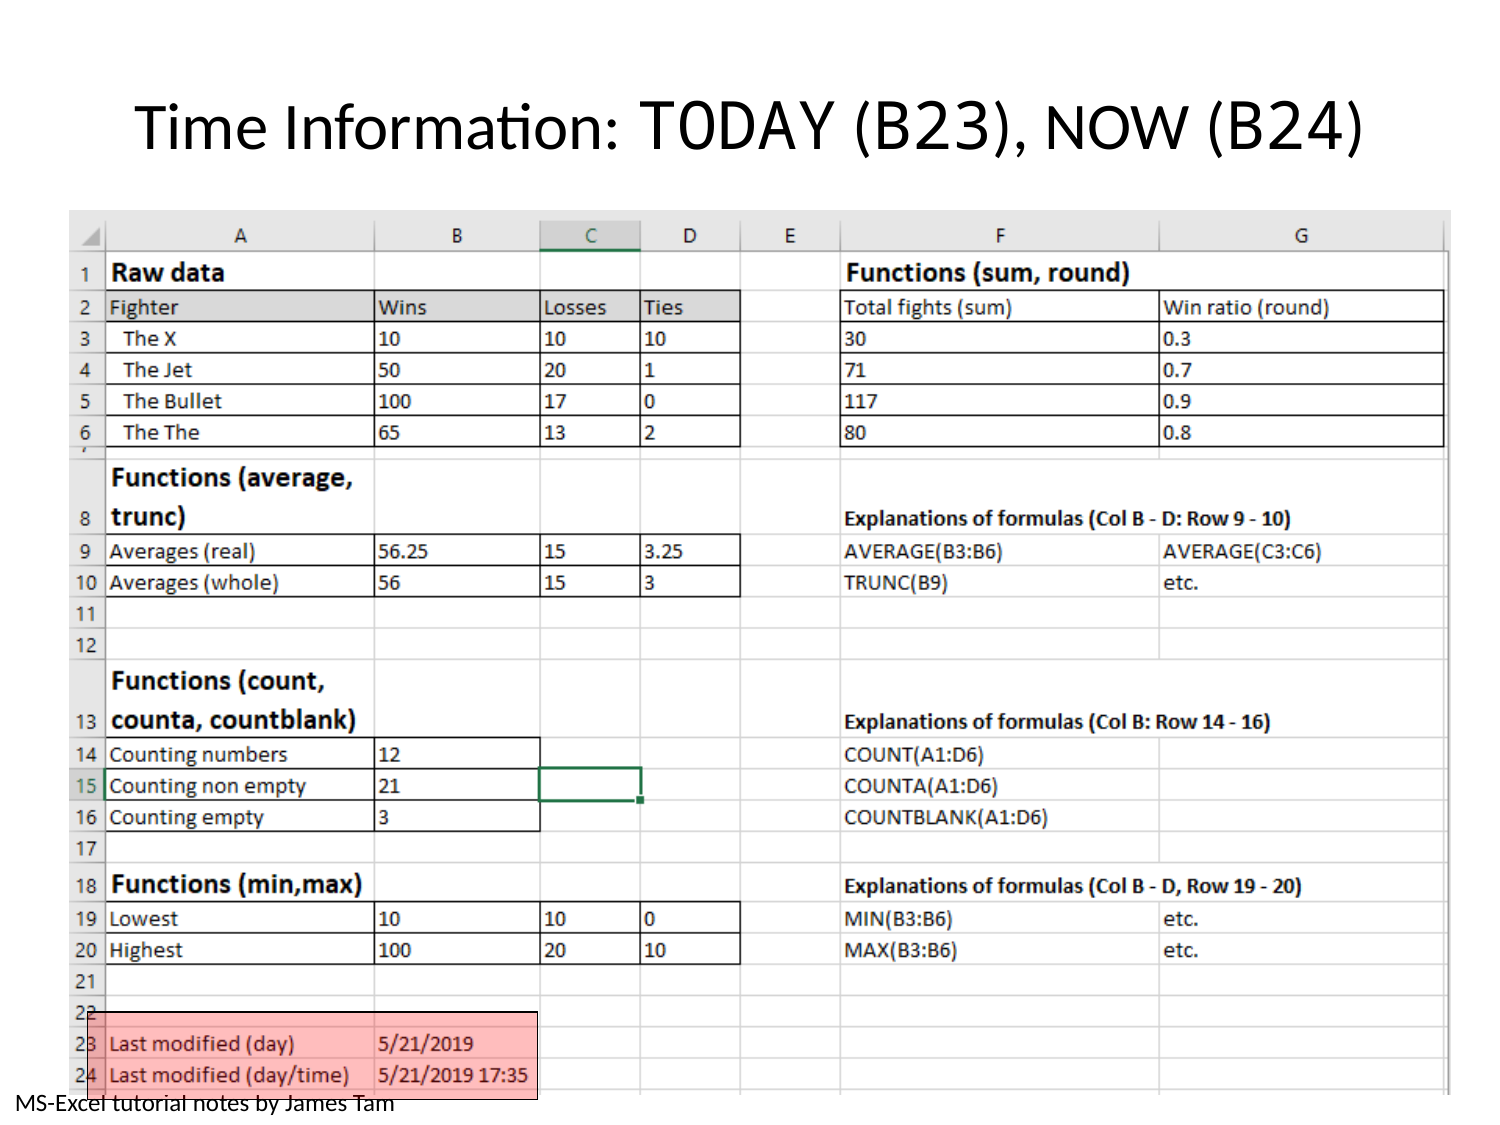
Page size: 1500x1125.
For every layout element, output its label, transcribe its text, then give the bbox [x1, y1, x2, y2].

picture [69, 210, 1452, 1096]
title Time Information: TODAY (B23), NOW (B24) [75, 45, 1425, 200]
